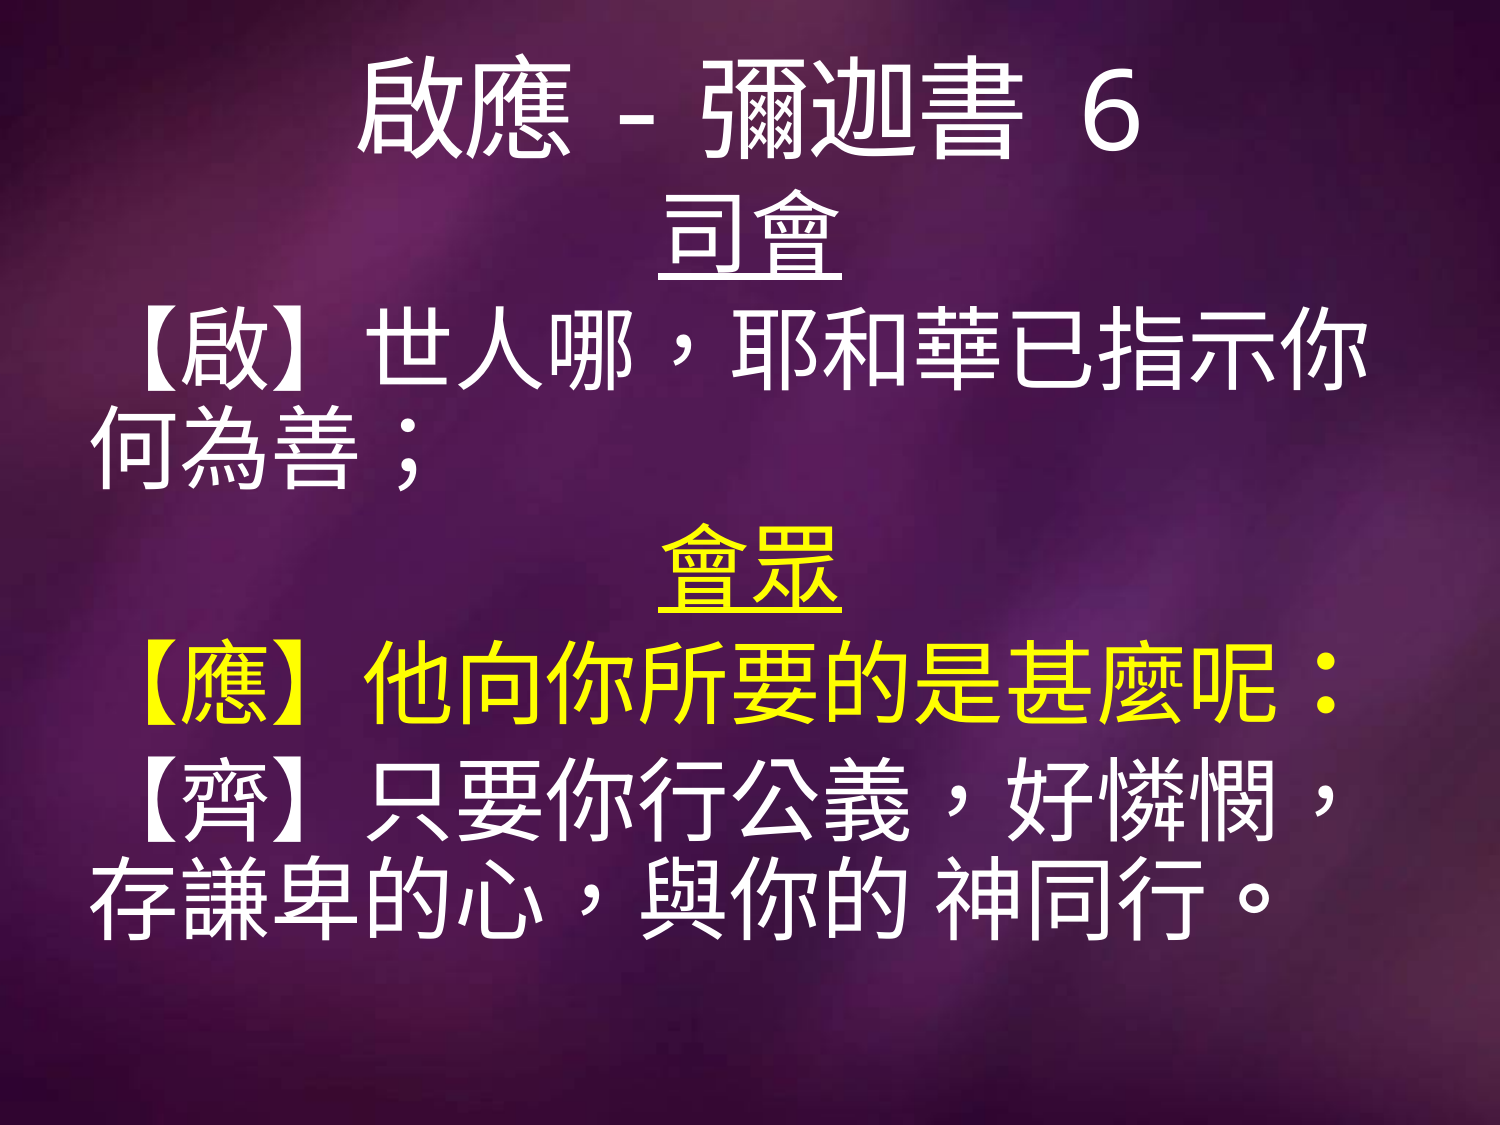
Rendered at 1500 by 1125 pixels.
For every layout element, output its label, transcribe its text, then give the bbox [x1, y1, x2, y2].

picture [0, 0, 1500, 1125]
list 司會 【啟】世人哪，耶和華已指示你何為善； 會眾 【應】他向你所要的是甚麼呢： 【齊】只要你行公義，好憐憫，存謙卑的心，與你的 神同行。 [87, 187, 1413, 1099]
title 啟應-彌迦書 6 [62, 37, 1438, 174]
